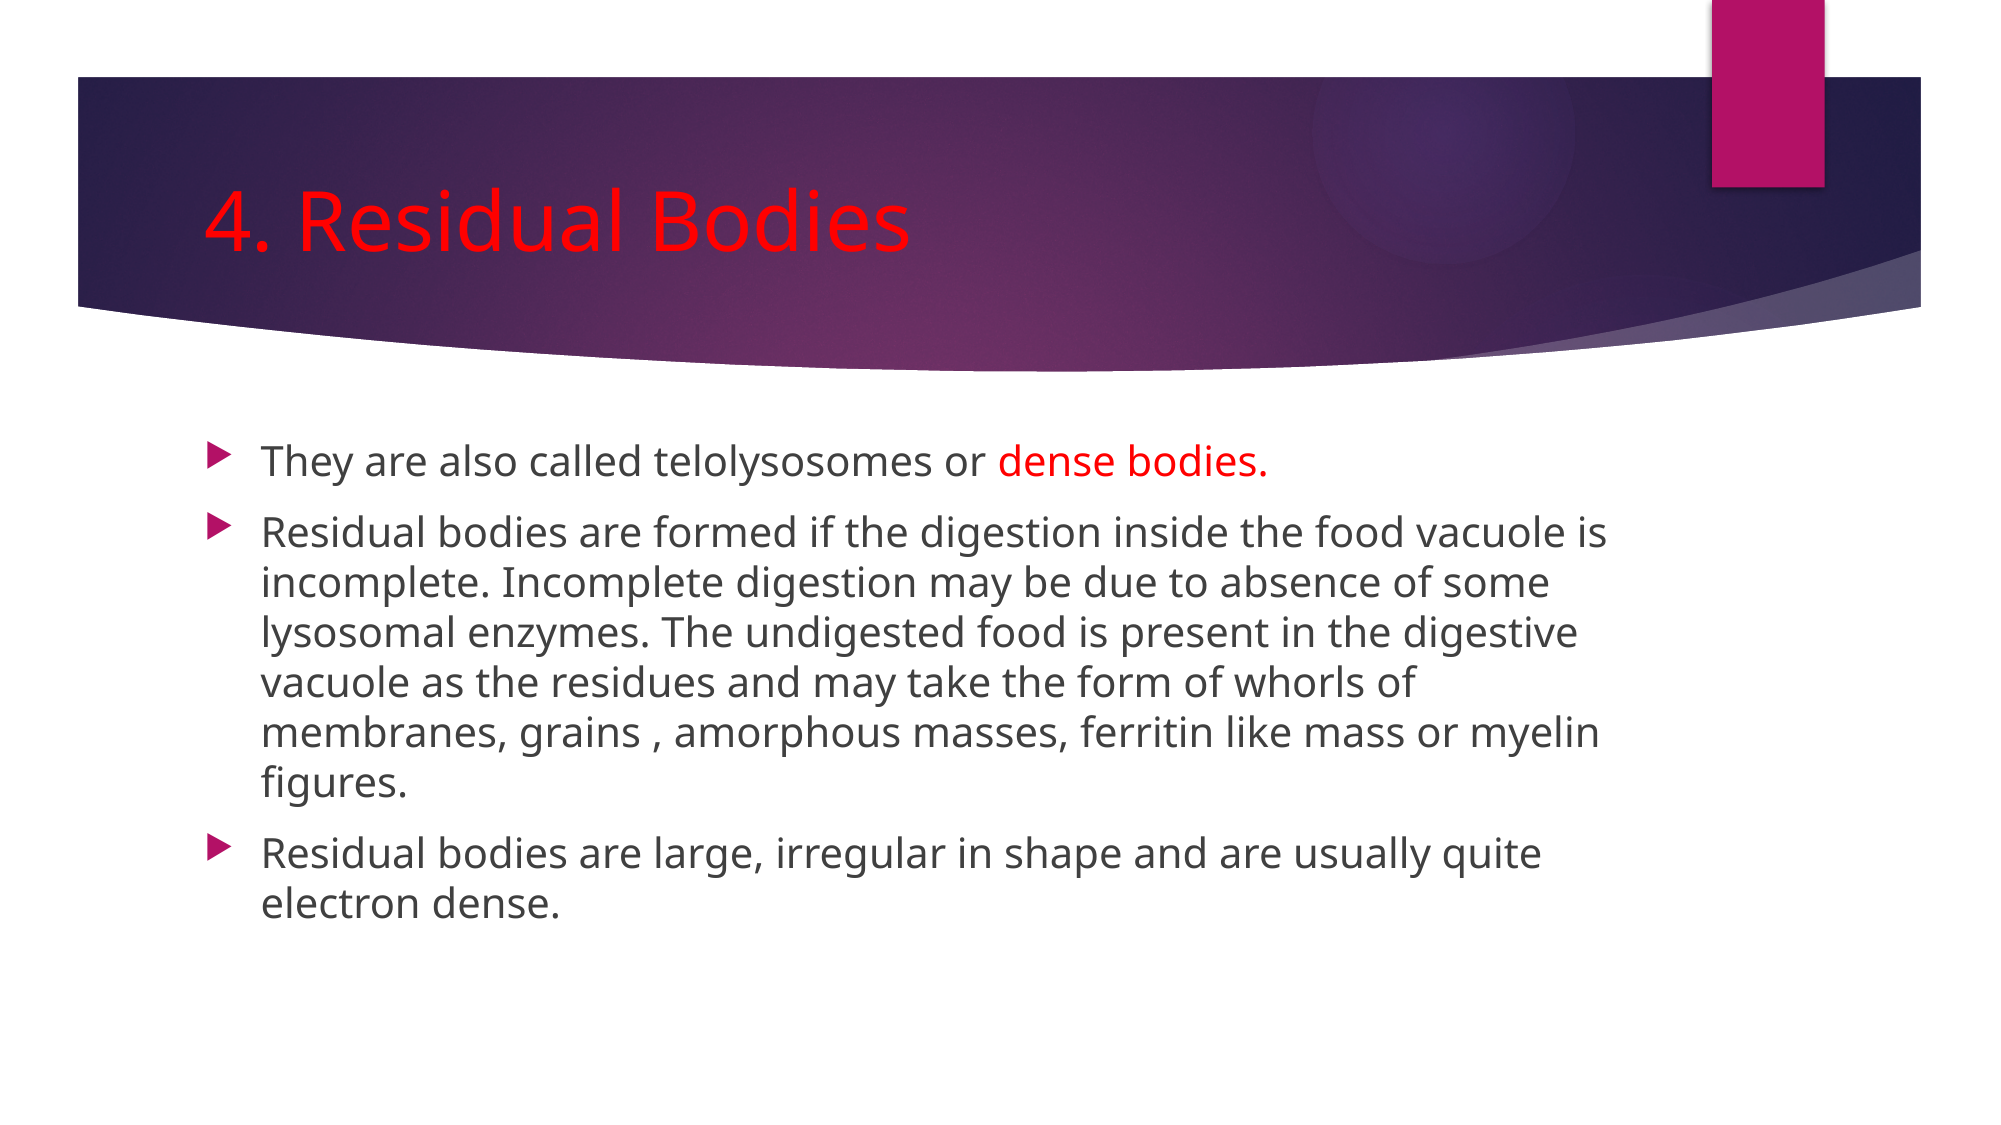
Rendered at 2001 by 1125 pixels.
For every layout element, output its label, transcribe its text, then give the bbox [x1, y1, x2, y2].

list They are also called telolysosomes or dense bodies. Residual bodies are formed if the digestion inside the food vacuole is incomplete. Incomplete digestion may be due to absence of some lysosomal enzymes. The undigested food is present in the digestive vacuole as the residues and may take the form of whorls of membranes, grains , amorphous masses, ferritin like mass or myelin figures. Residual bodies are large, irregular in shape and are usually quite electron dense. [189, 427, 1638, 988]
title 4. Residual Bodies [189, 159, 1627, 276]
